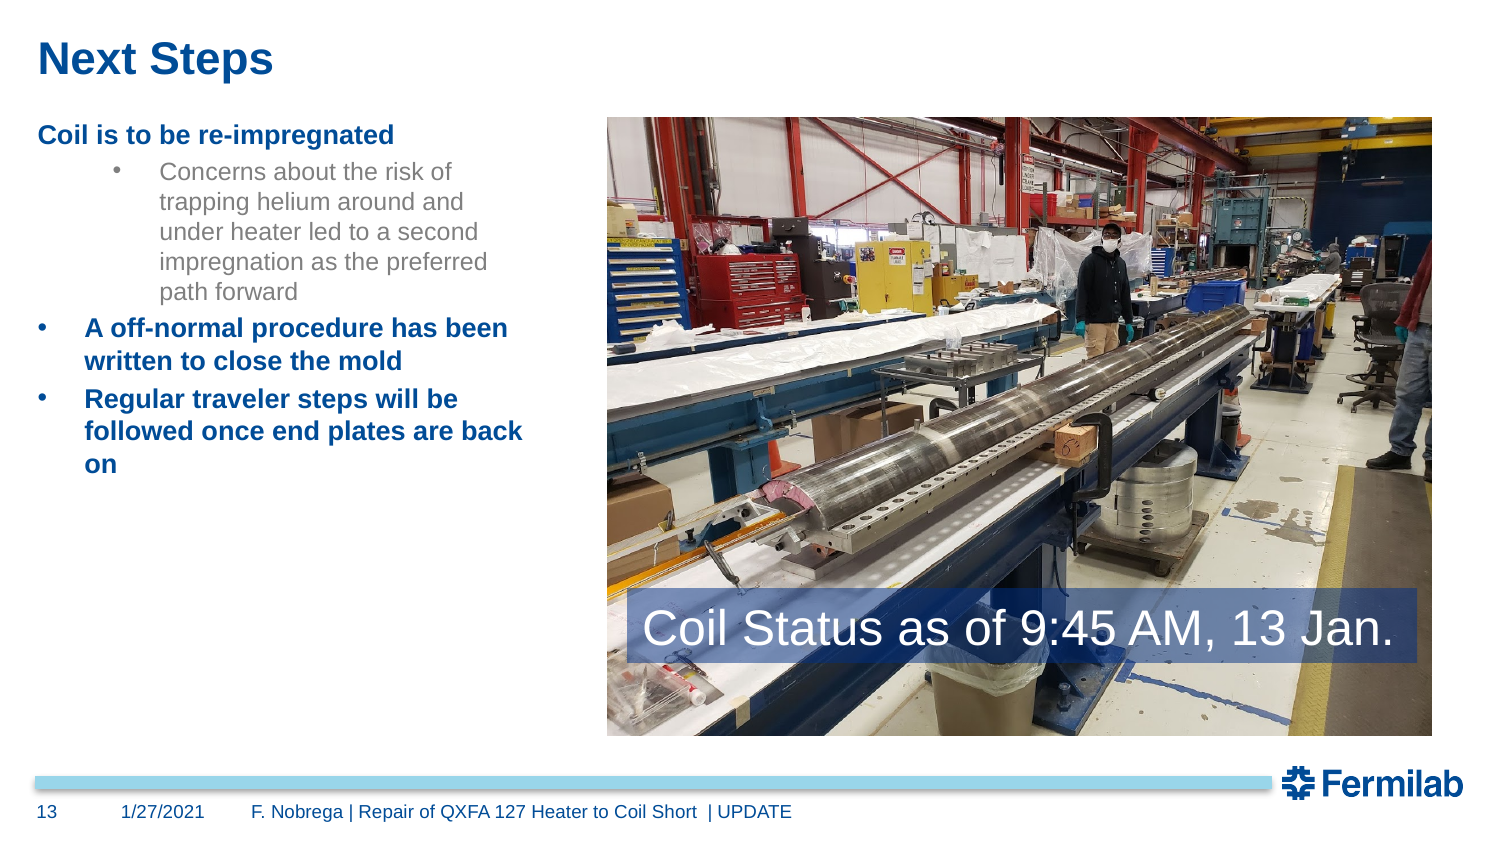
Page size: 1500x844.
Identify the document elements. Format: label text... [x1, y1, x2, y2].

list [607, 117, 1432, 737]
footer F. Nobrega | Repair of QXFA 127 Heater to Coil Short | UPDATE [251, 800, 1279, 831]
list Coil is to be re-impregnated Concerns about the risk of trapping helium around and under heater led to a second impregnation as the preferred path forward A off-normal procedure has been written to close the mold Regular traveler steps will be followed once end plates are back on [37, 117, 535, 736]
title Next Steps [37, 31, 1463, 84]
slide_number 13 [36, 800, 105, 830]
picture [1282, 766, 1463, 800]
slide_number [120, 800, 232, 830]
